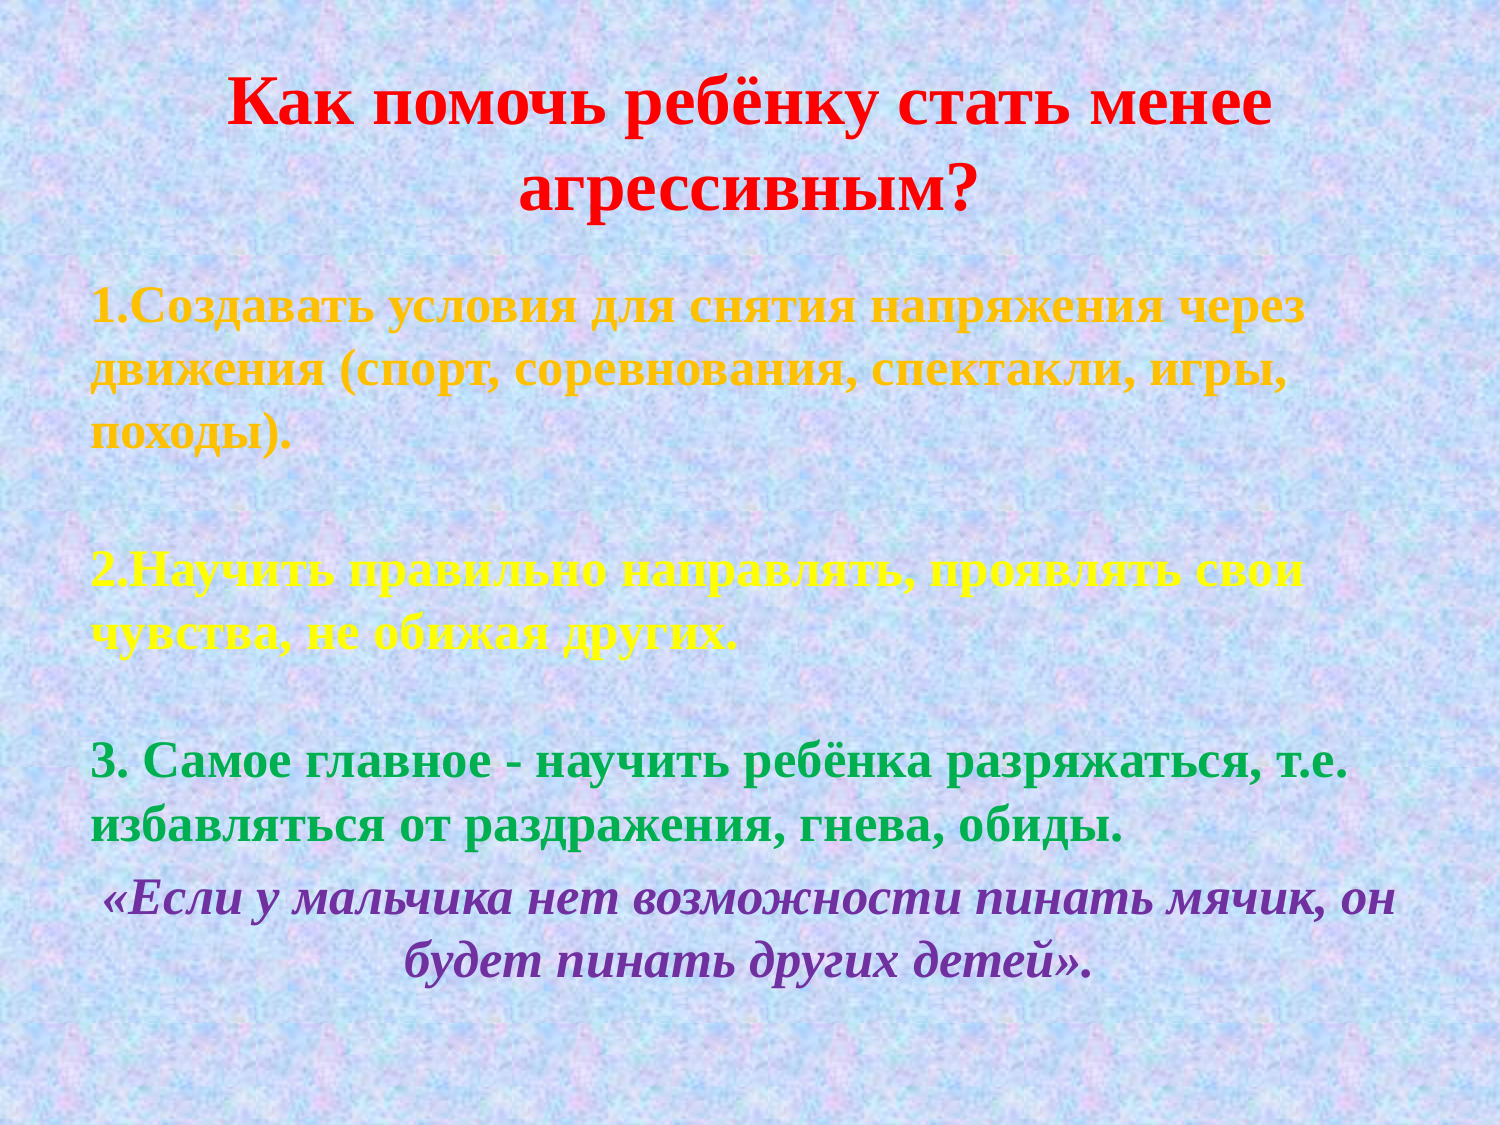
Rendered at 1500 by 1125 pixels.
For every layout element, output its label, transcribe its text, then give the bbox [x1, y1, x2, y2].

title Как помочь ребёнку стать менее агрессивным? [75, 45, 1425, 233]
picture [0, 0, 1500, 1125]
list 1.Создавать условия для снятия напряжения через движения (спорт, соревнования, спектакли, игры, походы). 2.Научить правильно направлять, проявлять свои чувства, не обижая других. 3. Самое главное - научить ребёнка разряжаться, т.е. избавляться от раздражения, гнева, обиды. «Если у мальчика нет возможности пинать мячик, он будет пинать других детей». [75, 262, 1425, 1005]
